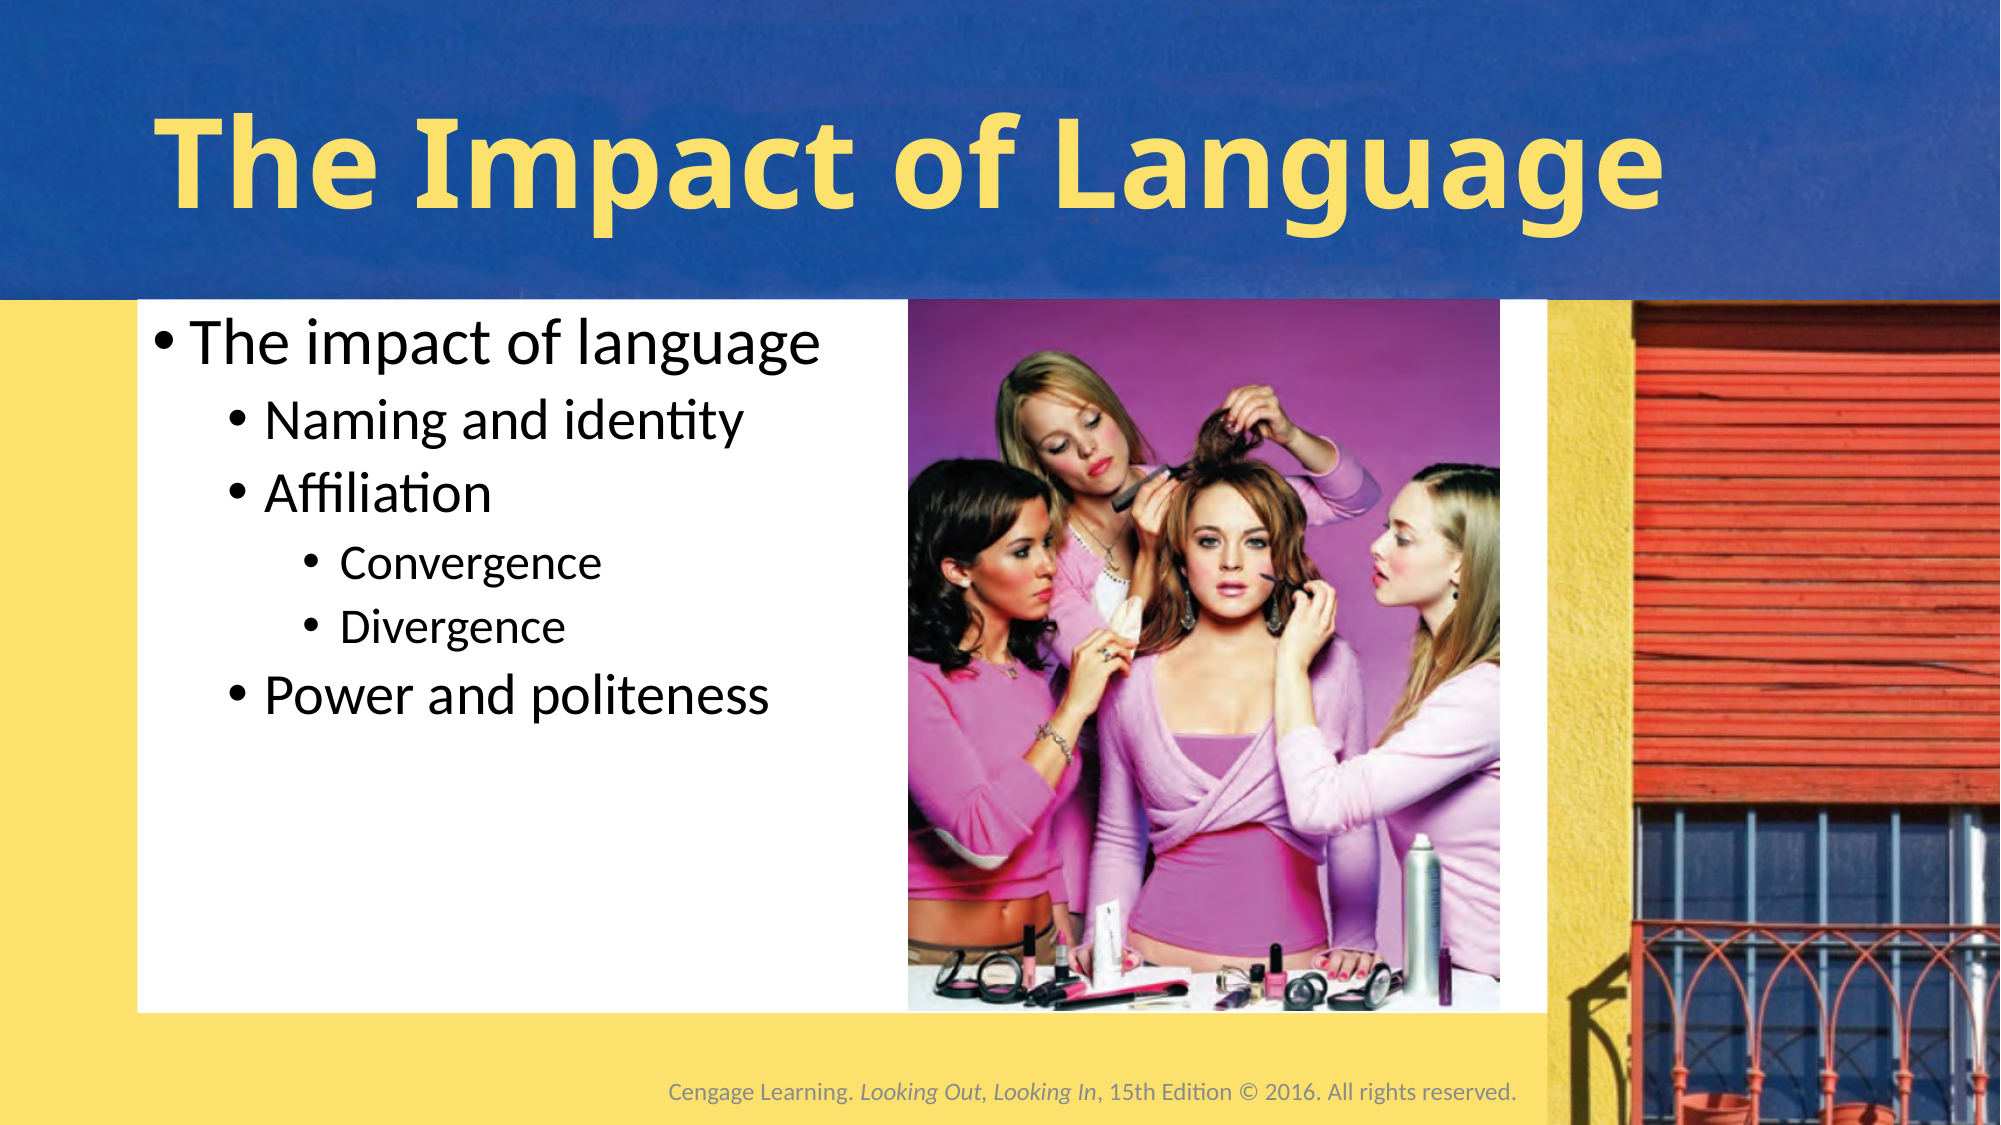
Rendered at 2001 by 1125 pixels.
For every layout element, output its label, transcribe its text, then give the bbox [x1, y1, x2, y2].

picture [0, 0, 2000, 1125]
list The impact of language Naming and identity Affiliation Convergence Divergence Power and politeness [137, 299, 1548, 1014]
title The Impact of Language [137, 59, 1863, 278]
footer Cengage Learning. Looking Out, Looking In, 15th Edition © 2016. All rights reserved. [637, 1056, 1550, 1125]
